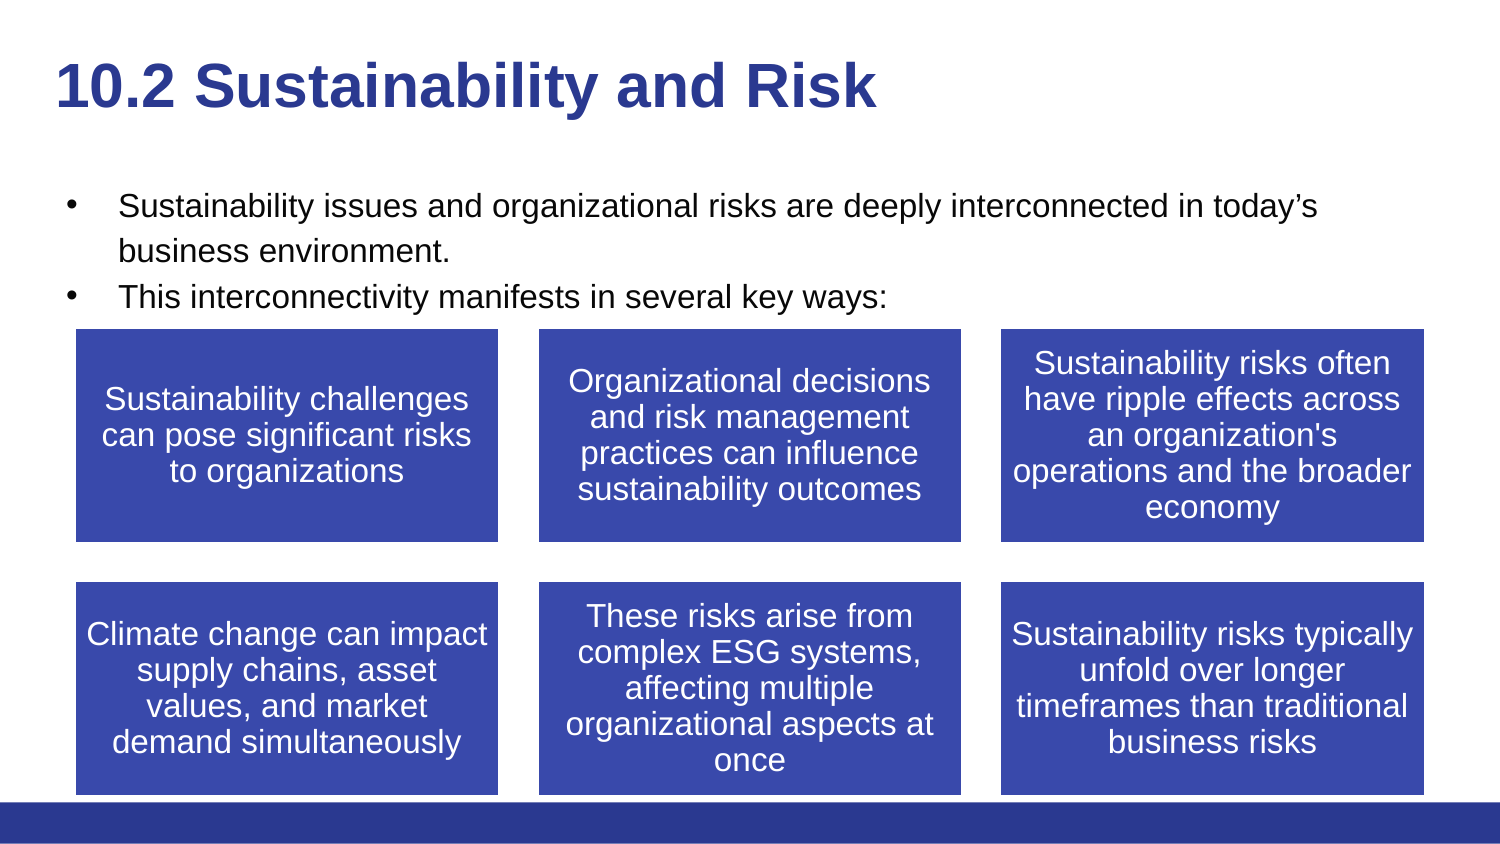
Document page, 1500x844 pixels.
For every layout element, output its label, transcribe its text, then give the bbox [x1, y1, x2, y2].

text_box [50, 326, 1450, 798]
list Sustainability issues and organizational risks are deeply interconnected in today’s business environment. This interconnectivity manifests in several key ways: [51, 162, 1449, 326]
title 10.2 Sustainability and Risk [40, 29, 1421, 163]
